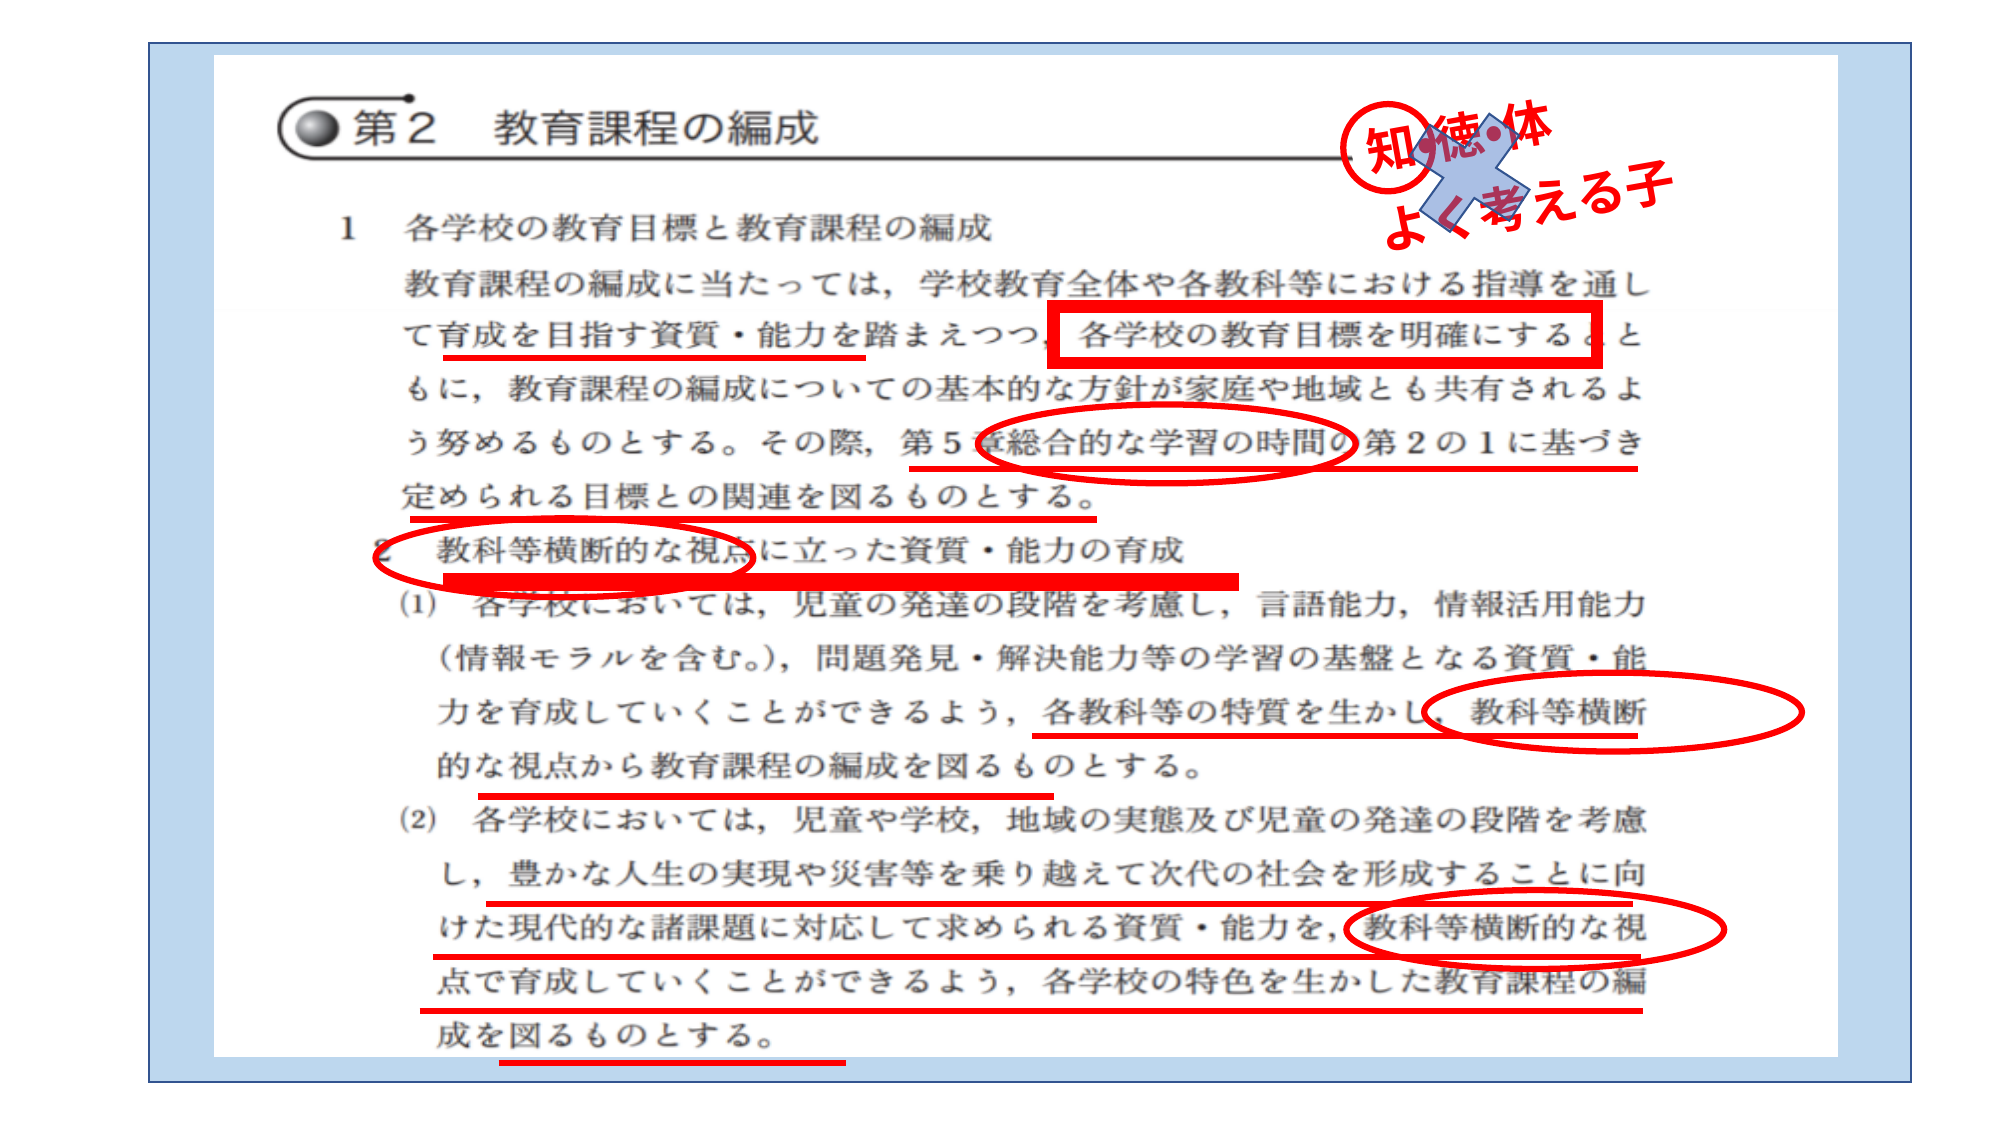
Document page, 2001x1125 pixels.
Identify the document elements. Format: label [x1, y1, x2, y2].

text_box [214, 55, 1838, 1057]
text_box [148, 42, 1912, 1083]
